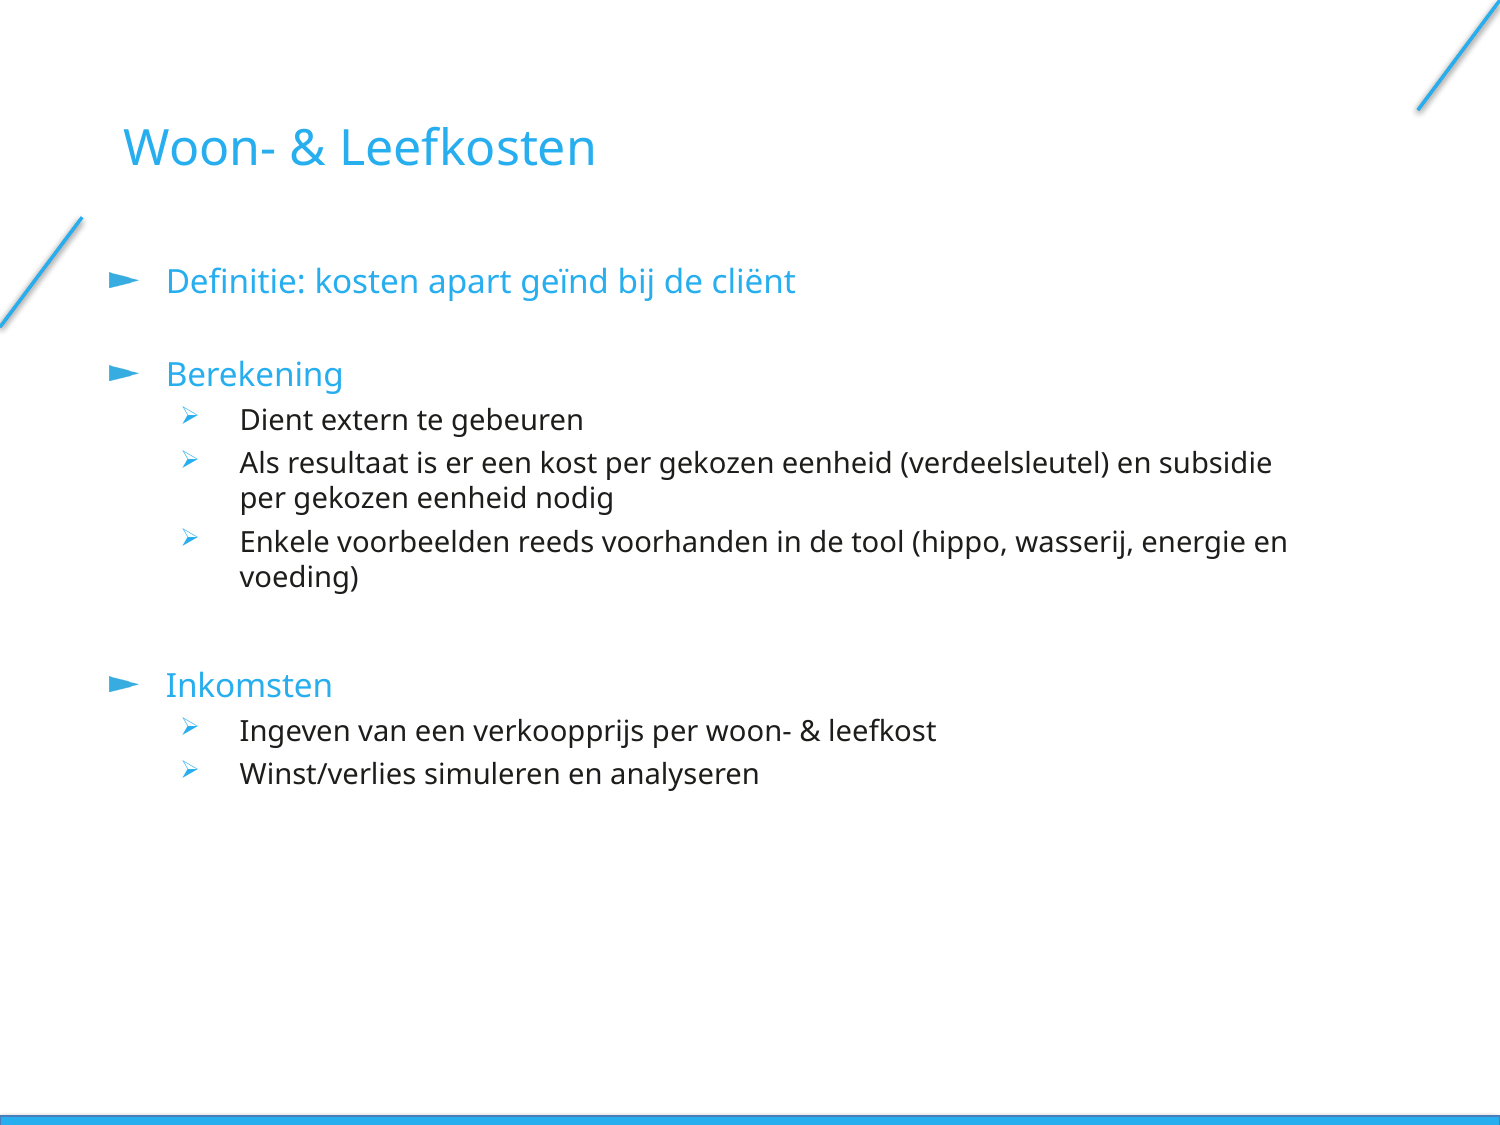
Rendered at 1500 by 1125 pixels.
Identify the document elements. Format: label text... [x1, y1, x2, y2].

picture [109, 676, 139, 692]
picture [109, 272, 139, 288]
picture [109, 365, 139, 381]
list Definitie: kosten apart geïnd bij de cliënt Berekening Dient extern te gebeuren Als resultaat is er een kost per gekozen eenheid (verdeelsleutel) en subsidie per gekozen eenheid nodig Enkele voorbeelden reeds voorhanden in de tool (hippo, wasserij, energie en voeding) Inkomsten Ingeven van een verkoopprijs per woon- & leefkost Winst/verlies simuleren en analyseren [94, 205, 1338, 821]
list Woon- & Leefkosten [108, 108, 1352, 203]
